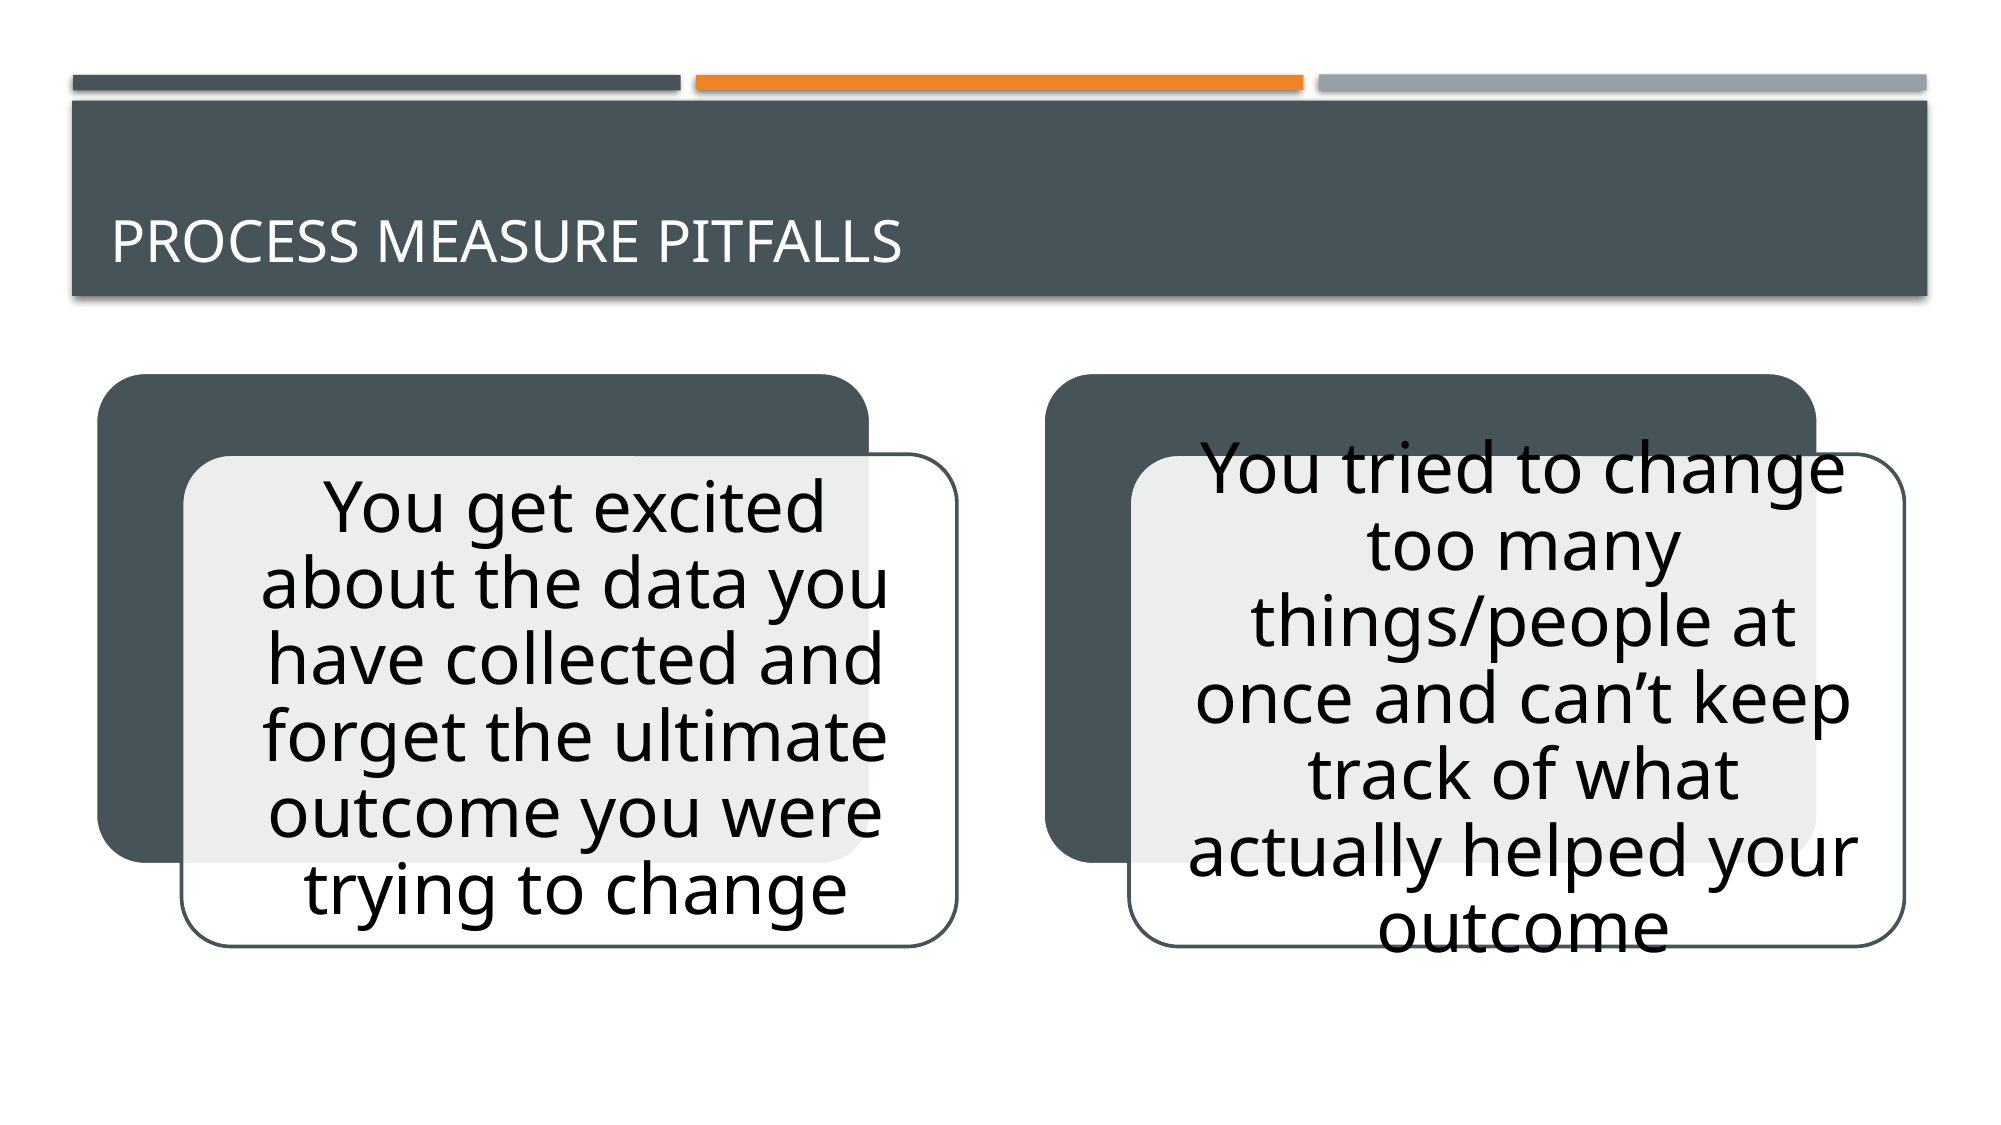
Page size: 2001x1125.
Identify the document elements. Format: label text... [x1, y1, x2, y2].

title Process Measure pitfalls [95, 115, 1905, 282]
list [94, 357, 1906, 962]
